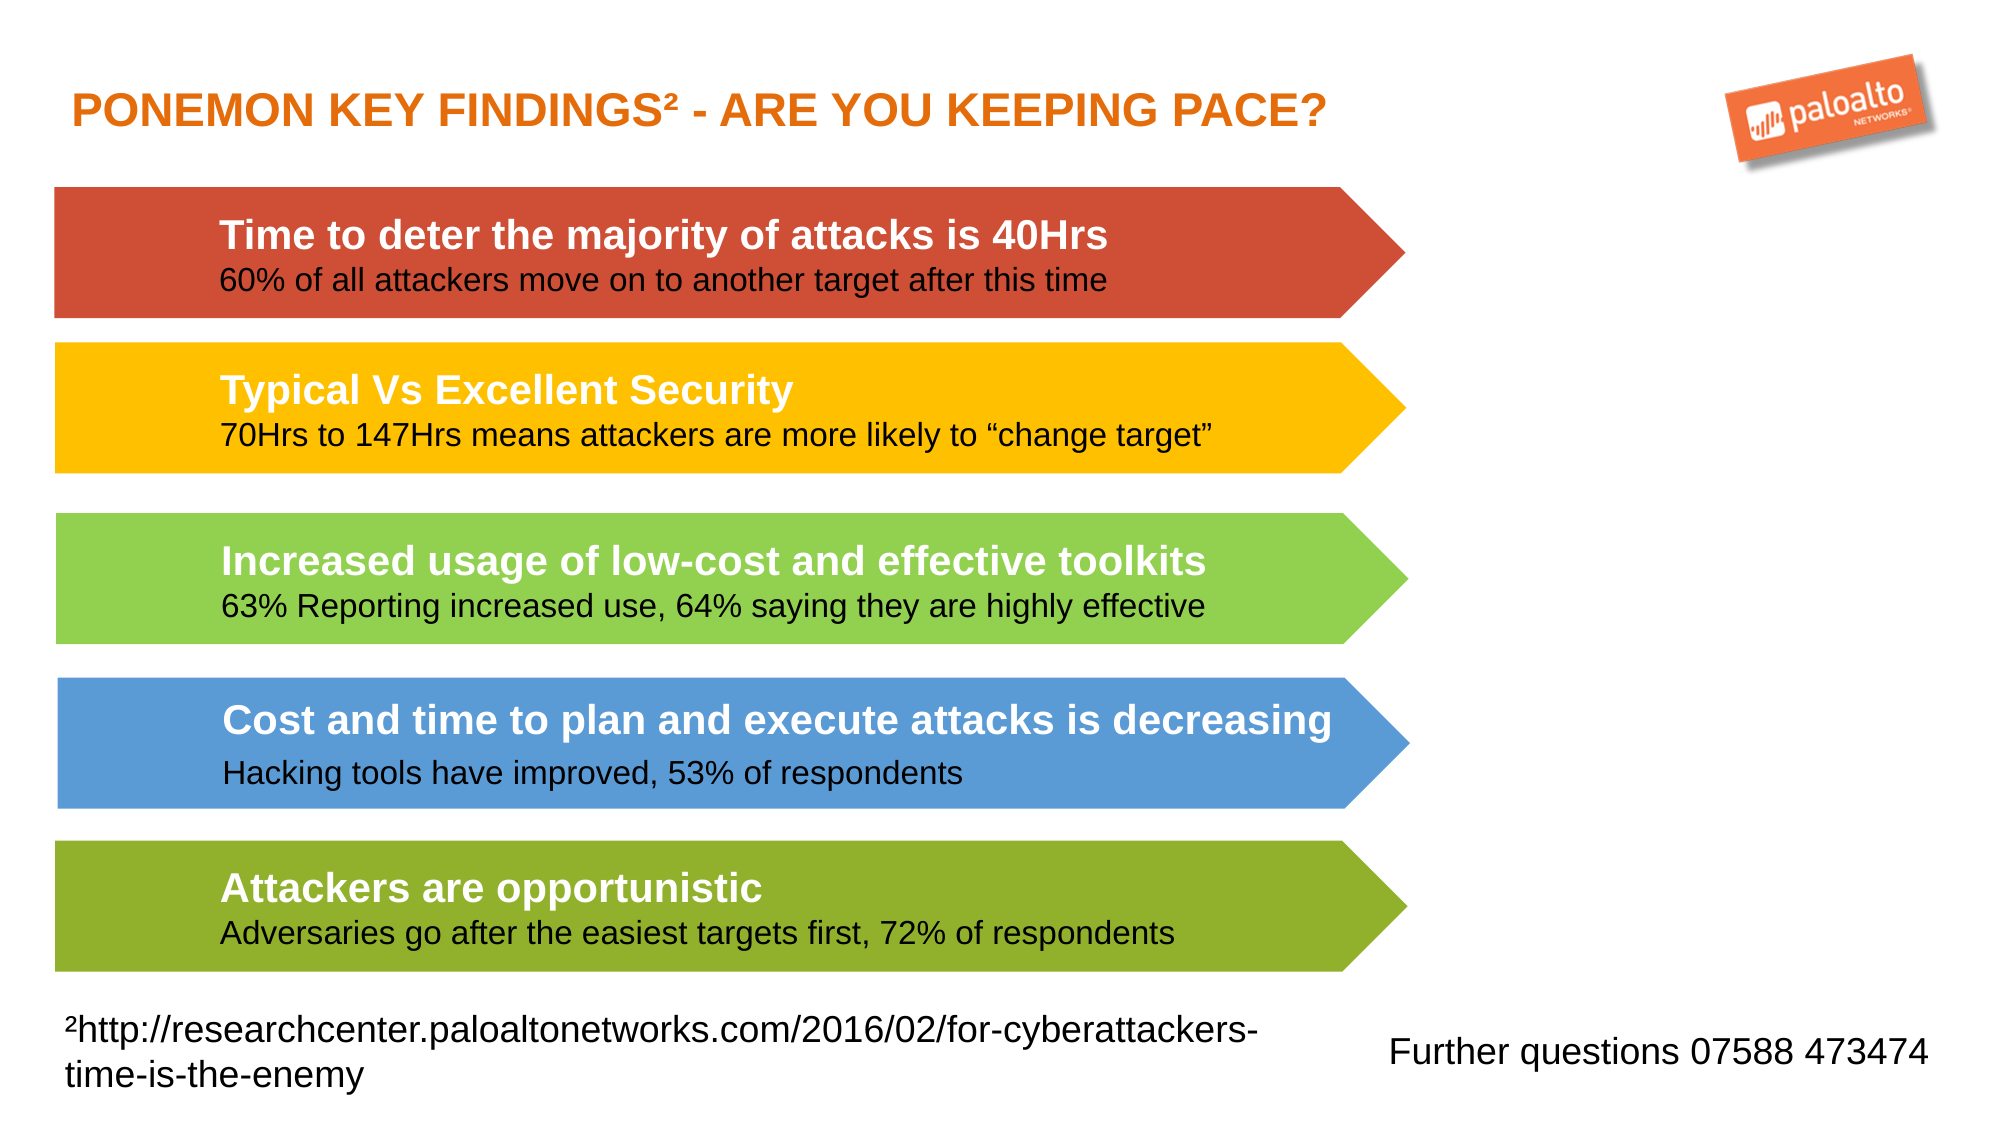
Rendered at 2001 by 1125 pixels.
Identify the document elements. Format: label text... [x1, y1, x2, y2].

text_box PONEMON KEY FINDINGS² - ARE YOU KEEPING PACE? [56, 45, 1441, 145]
text_box Attackers are opportunistic Adversaries go after the easiest targets first, 72% of respondents [54, 840, 1409, 973]
picture [1690, 21, 1980, 213]
text_box Further questions 07588 473474 [1374, 1019, 1945, 1079]
text_box ²http://researchcenter.paloaltonetworks.com/2016/02/for-cyberattackers-time-is-the-enemy [49, 997, 1320, 1103]
text_box Time to deter the majority of attacks is 40Hrs 60% of all attackers move on to another target after this time [53, 186, 1407, 319]
text_box Increased usage of low-cost and effective toolkits 63% Reporting increased use, 64% saying they are highly effective [55, 512, 1410, 645]
text_box Cost and time to plan and execute attacks is decreasing Hacking tools have improved, 53% of respondents [57, 677, 1411, 810]
text_box Typical Vs Excellent Security 70Hrs to 147Hrs means attackers are more likely to “change target” [54, 341, 1408, 474]
